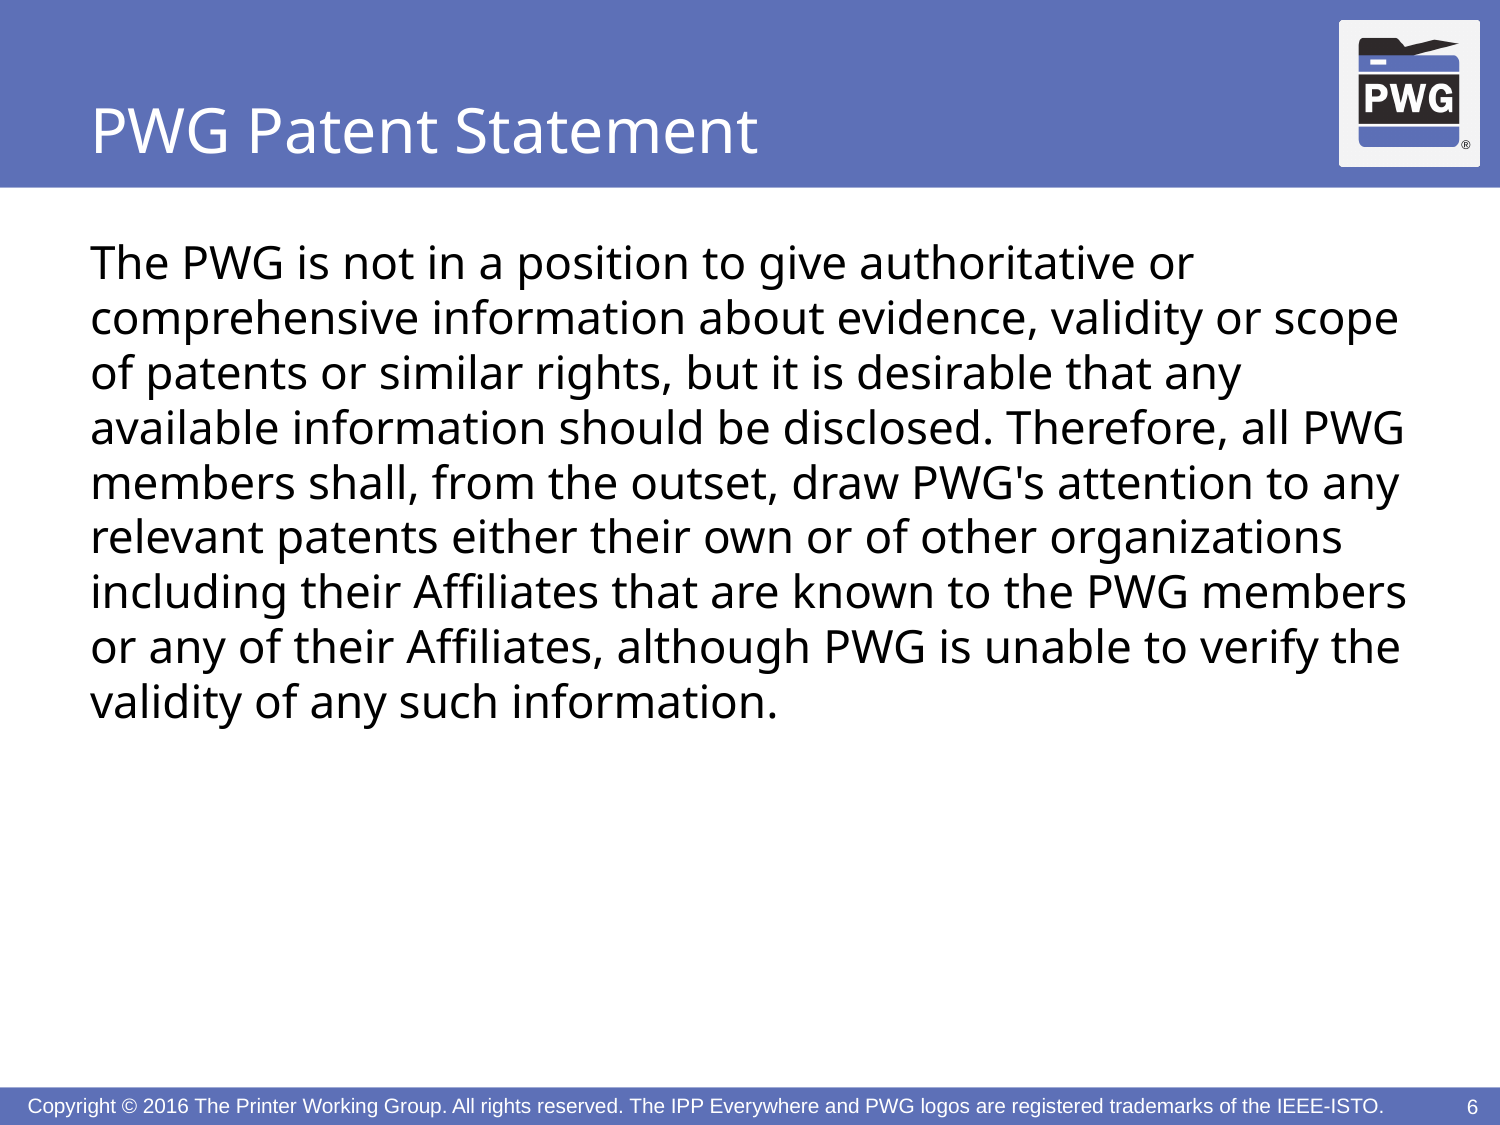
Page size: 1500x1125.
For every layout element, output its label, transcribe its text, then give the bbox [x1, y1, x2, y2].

slide_number 6 [1388, 1087, 1500, 1125]
list The PWG is not in a position to give authoritative or comprehensive information about evidence, validity or scope of patents or similar rights, but it is desirable that any available information should be disclosed. Therefore, all PWG members shall, from the outset, draw PWG's attention to any relevant patents either their own or of other organizations including their Affiliates that are known to the PWG members or any of their Affiliates, although PWG is unable to verify the validity of any such information. [74, 224, 1426, 1087]
title PWG Patent Statement [74, 7, 1318, 175]
footer Copyright © 2016 The Printer Working Group. All rights reserved. The IPP Everywhere and PWG logos are registered trademarks of the IEEE-ISTO. [0, 1087, 1388, 1125]
text_box [0, 0, 1500, 188]
picture [1339, 20, 1480, 167]
